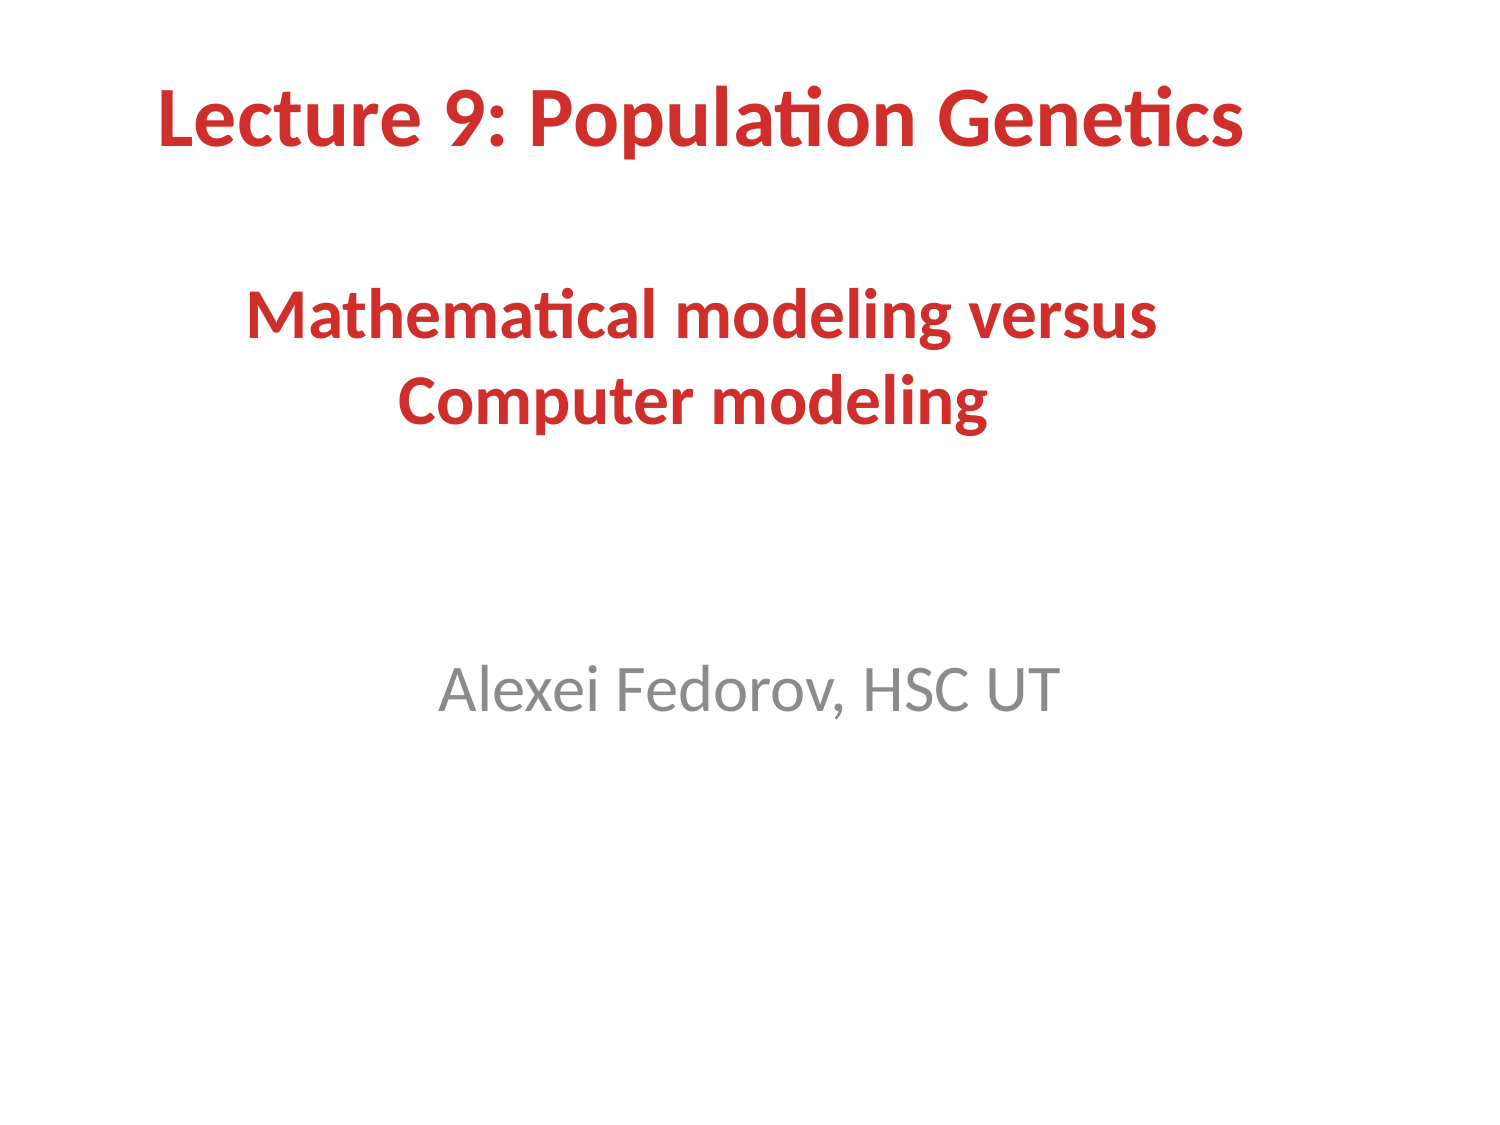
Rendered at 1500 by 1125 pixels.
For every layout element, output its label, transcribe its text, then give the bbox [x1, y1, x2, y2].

subtitle Alexei Fedorov, HSC UT [225, 637, 1275, 925]
title Lecture 9: Population Genetics Mathematical modeling versus Computer modeling [37, 50, 1367, 449]
